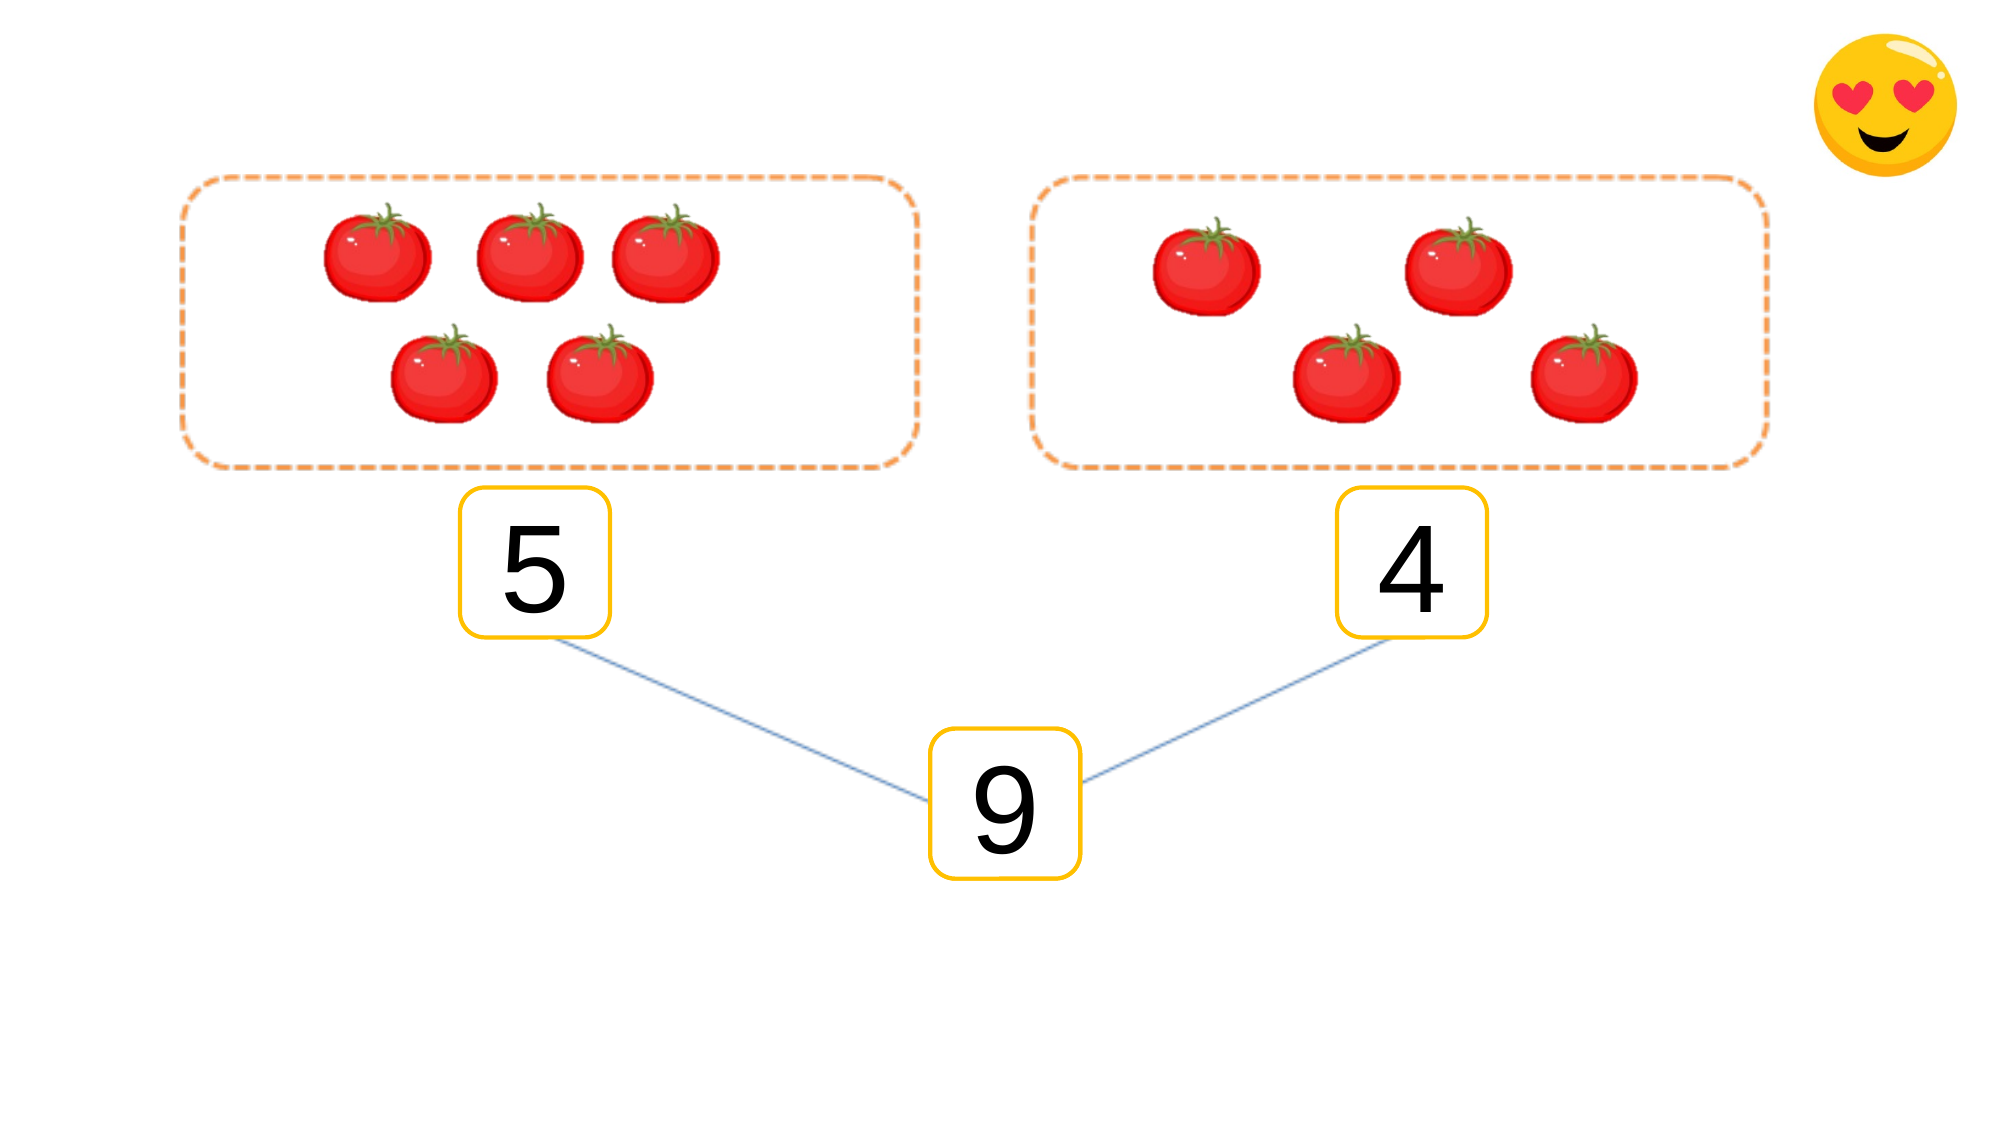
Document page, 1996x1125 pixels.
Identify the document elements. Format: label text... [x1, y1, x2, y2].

text_box 9 [934, 871, 1076, 881]
picture [1802, 12, 1973, 183]
picture [178, 174, 1773, 860]
